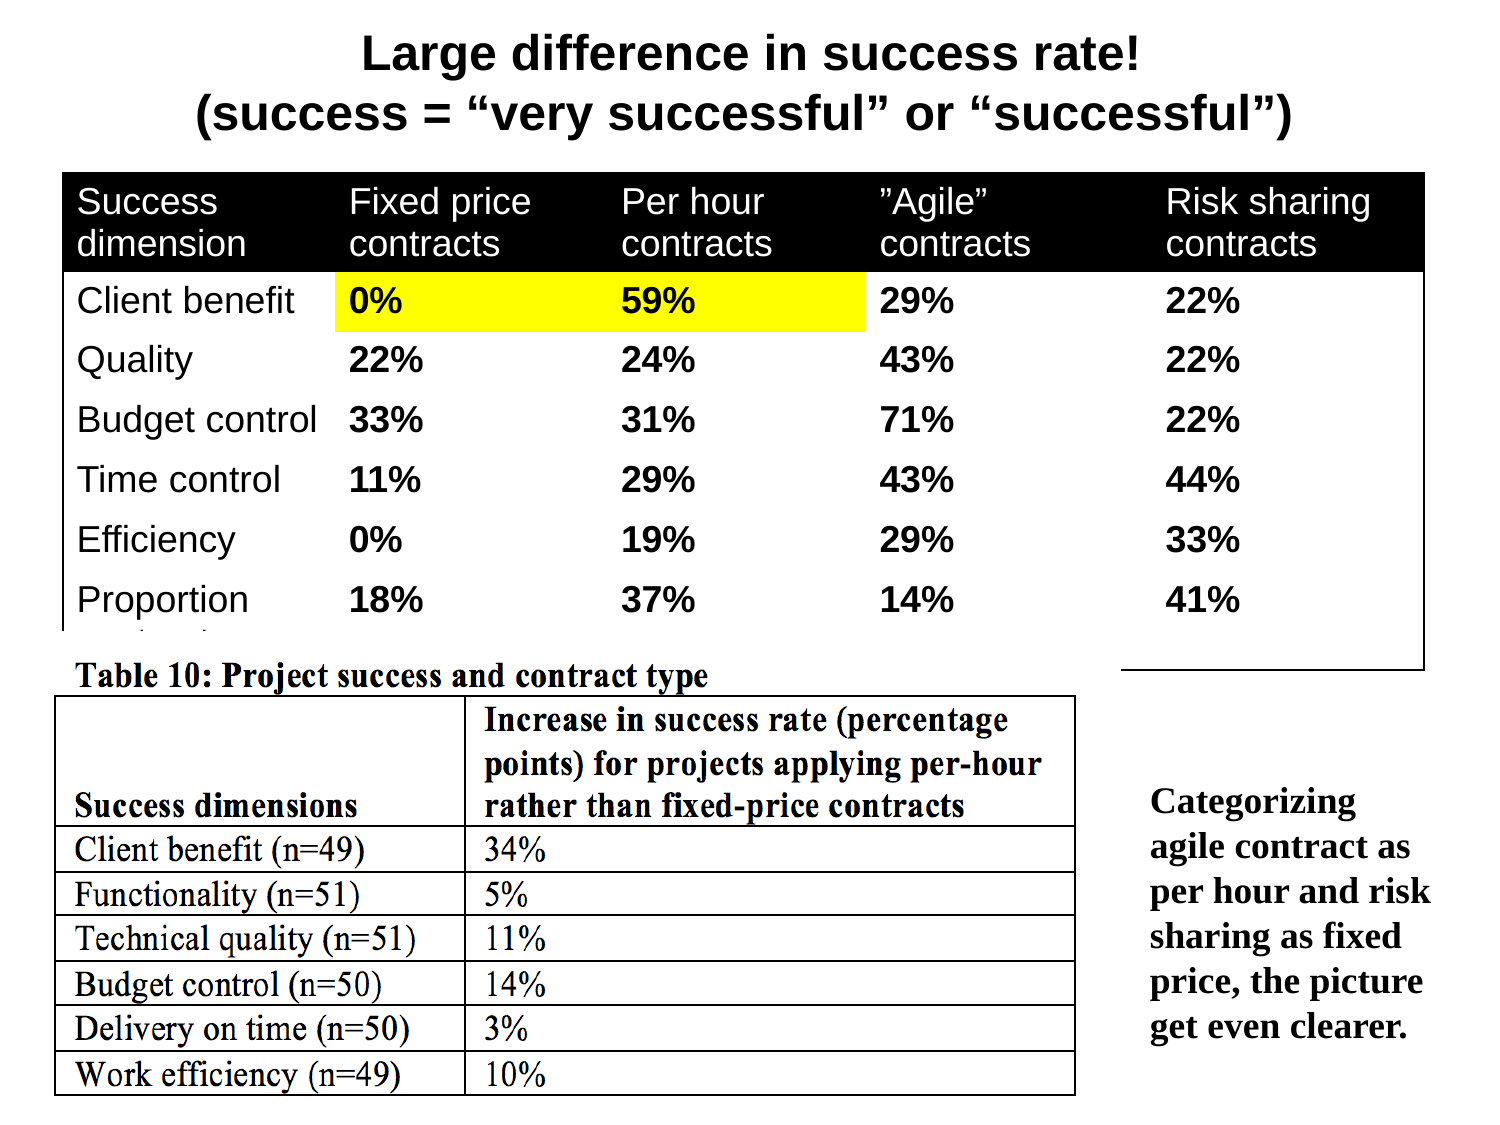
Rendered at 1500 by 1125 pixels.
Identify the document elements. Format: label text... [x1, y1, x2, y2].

table_cell 0% [335, 272, 607, 332]
table_cell 11% [335, 451, 607, 511]
table_cell Efficiency [64, 511, 335, 571]
table_cell 41% [1152, 571, 1423, 669]
table_header Risk sharing contracts [1152, 174, 1423, 272]
table_header ”Agile” contracts [866, 174, 1152, 272]
table_cell Quality [64, 332, 335, 391]
table_cell 29% [866, 511, 1152, 571]
table_cell 71% [866, 391, 1152, 451]
table_cell 44% [1152, 451, 1423, 511]
table_cell 22% [335, 332, 607, 391]
table_cell Proportion contract [64, 571, 335, 629]
table_cell Client benefit [64, 272, 335, 332]
table_cell 22% [1152, 332, 1423, 391]
table_cell Budget control [64, 391, 335, 451]
table_cell 0% [335, 511, 607, 571]
table_cell 24% [607, 332, 866, 391]
table_cell 59% [607, 272, 866, 332]
table_cell 18% [335, 571, 607, 629]
table_cell 43% [866, 451, 1152, 511]
table_cell 19% [607, 511, 866, 571]
table_cell 22% [1152, 391, 1423, 451]
picture [18, 631, 1122, 1122]
table_header Success dimension [64, 174, 335, 272]
table_cell Time control [64, 451, 335, 511]
table_cell 29% [607, 451, 866, 511]
table_cell 22% [1152, 272, 1423, 332]
text_box Categorizing agile contract as per hour and risk sharing as fixed price, the picture get even clearer. [1135, 768, 1452, 1053]
table_cell 37% [607, 571, 866, 629]
table_cell 29% [866, 272, 1152, 332]
table_cell 14% [866, 571, 1152, 669]
table_header Fixed price contracts [335, 174, 607, 272]
table_cell 33% [335, 391, 607, 451]
table_cell 43% [866, 332, 1152, 391]
table_cell 31% [607, 391, 866, 451]
table_header Per hour contracts [607, 174, 866, 272]
table_cell 33% [1152, 511, 1423, 571]
title Large difference in success rate! (success = “very successful” or “successful”) [19, 36, 1470, 125]
